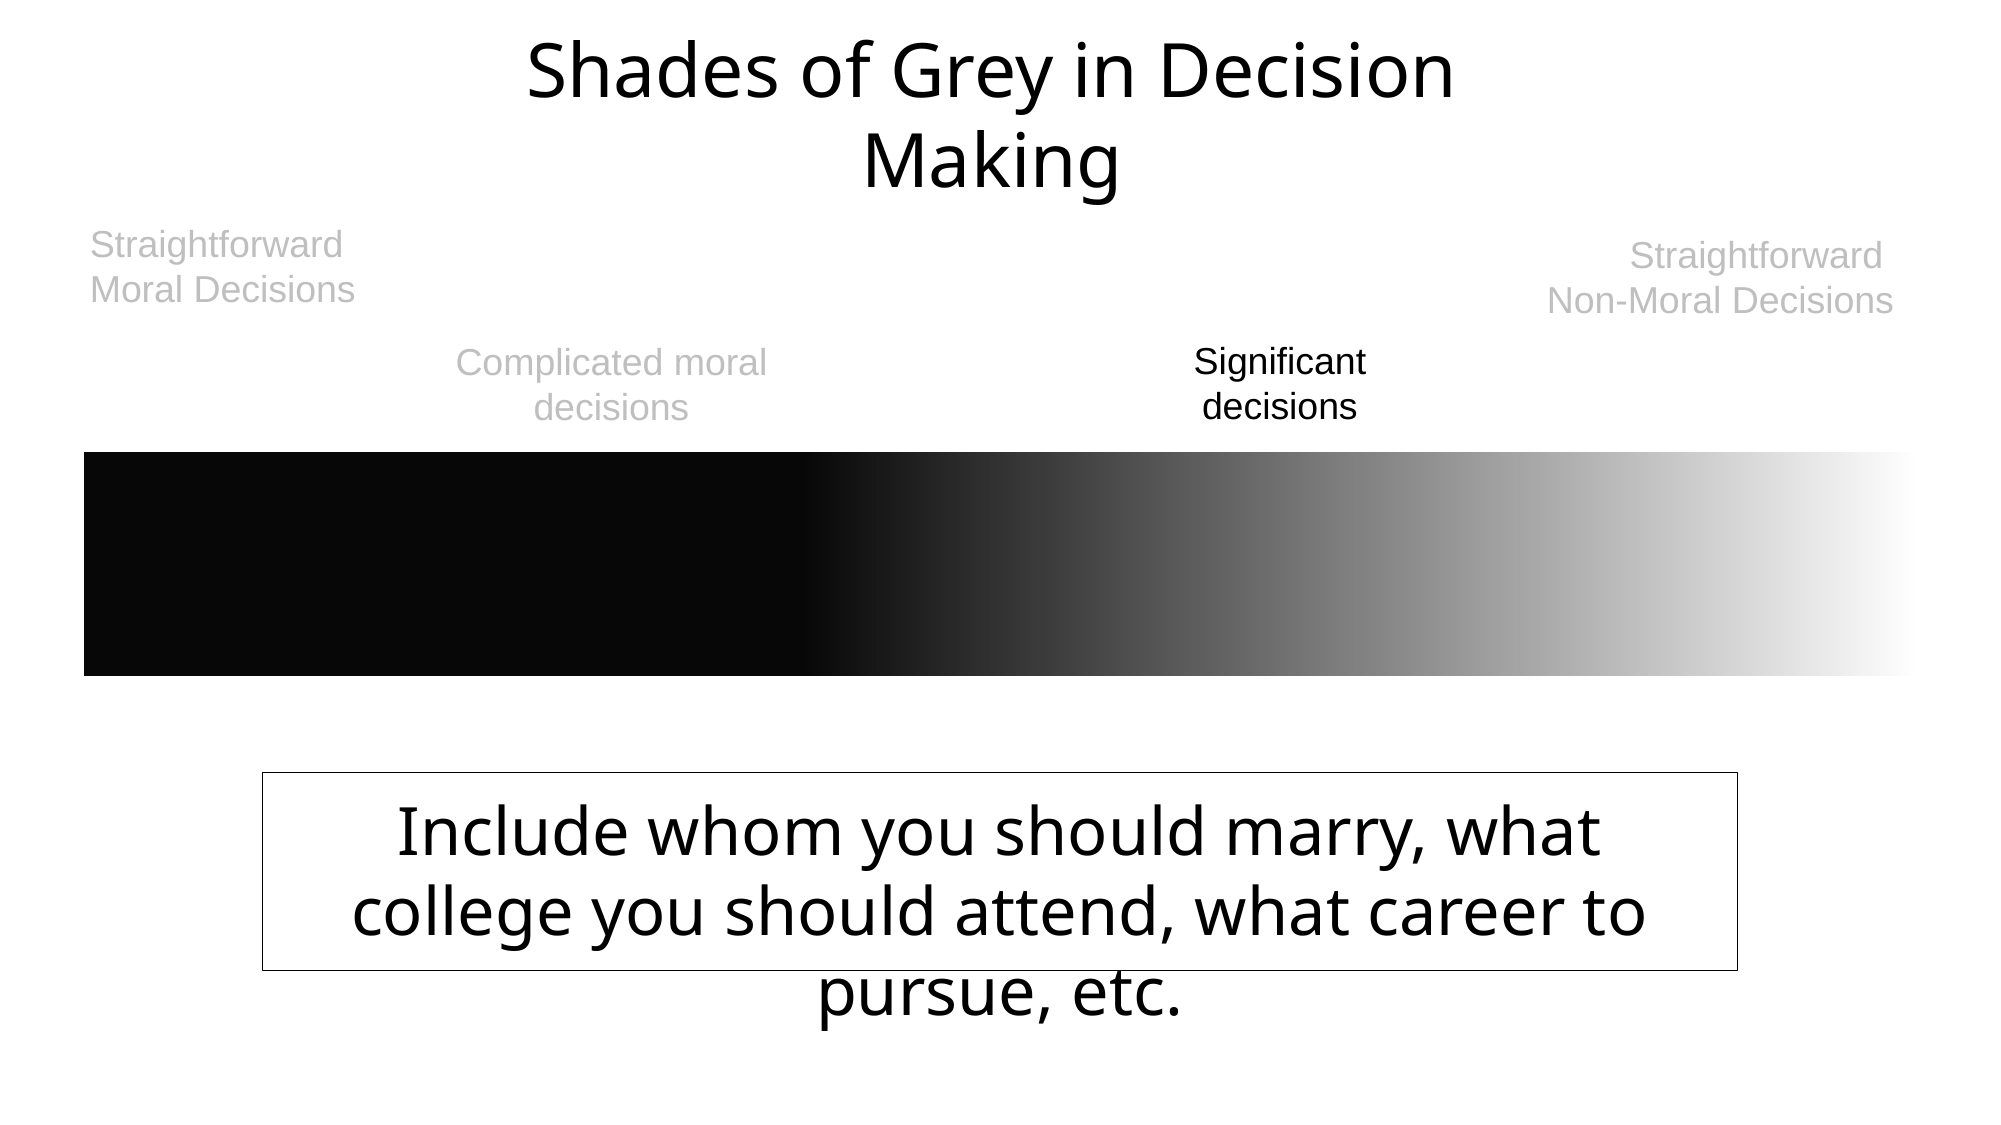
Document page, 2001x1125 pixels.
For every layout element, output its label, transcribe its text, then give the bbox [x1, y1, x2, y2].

text_box Complicated moral decisions [411, 330, 812, 435]
text_box Include whom you should marry, what college you should attend, what career to pursue, etc. [262, 973, 1738, 1037]
text_box [261, 771, 1739, 973]
text_box Significant decisions [1101, 329, 1459, 435]
text_box Shades of Grey in Decision Making [436, 15, 1548, 210]
text_box Straightforward Moral Decisions [75, 212, 500, 318]
text_box Straightforward Non-Moral Decisions [1383, 224, 1909, 329]
text_box [83, 451, 1917, 677]
